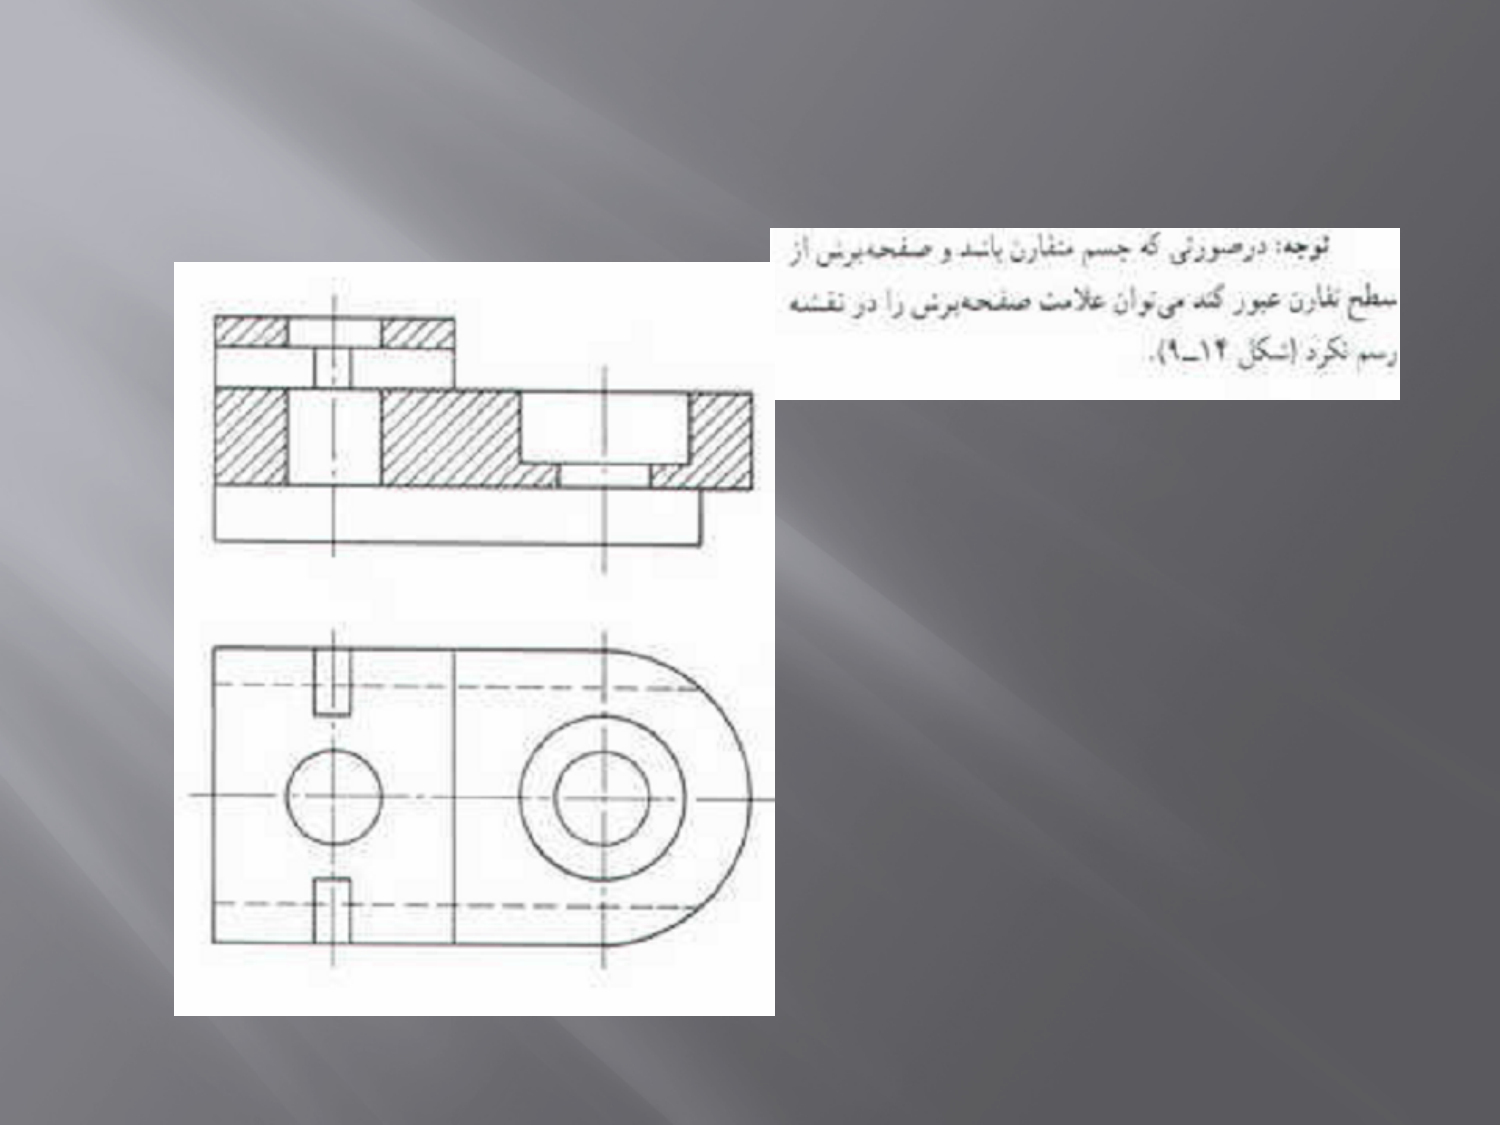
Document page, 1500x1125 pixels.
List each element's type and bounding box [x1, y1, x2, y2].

picture [174, 227, 1401, 1016]
